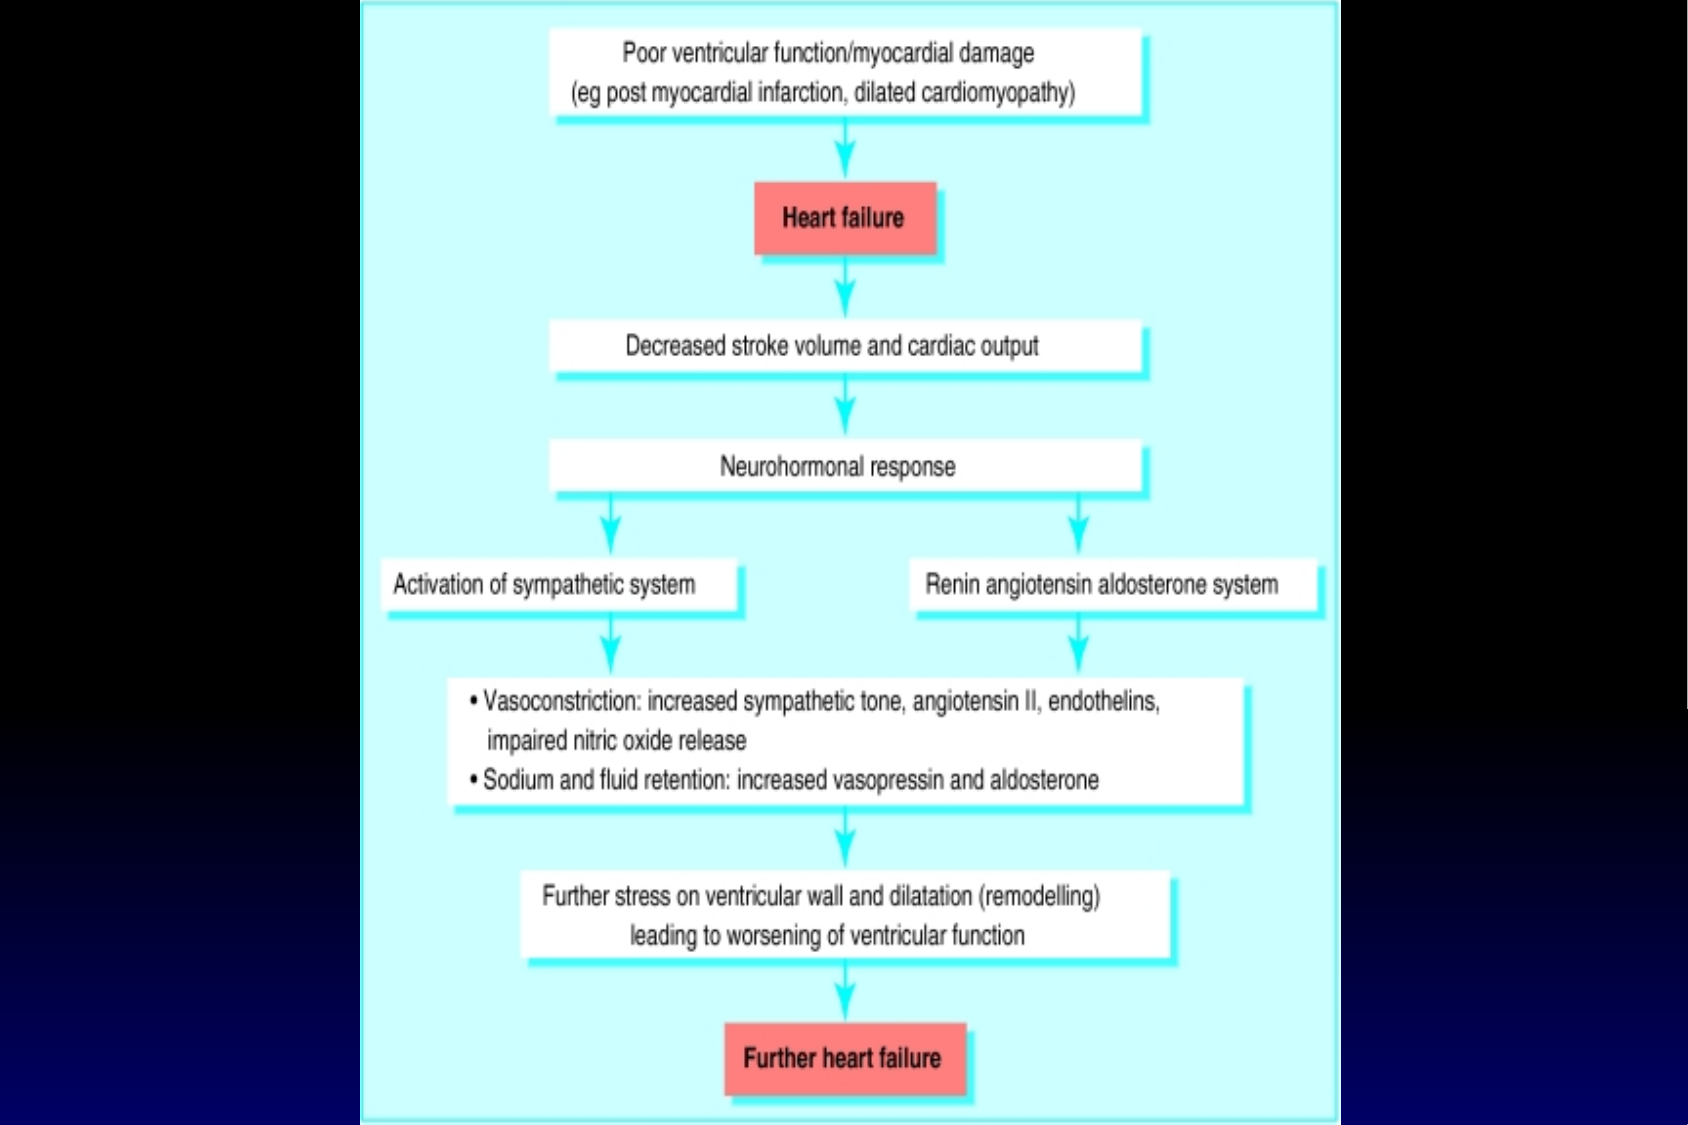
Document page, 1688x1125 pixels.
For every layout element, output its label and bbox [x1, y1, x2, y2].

picture [359, 0, 1341, 1125]
